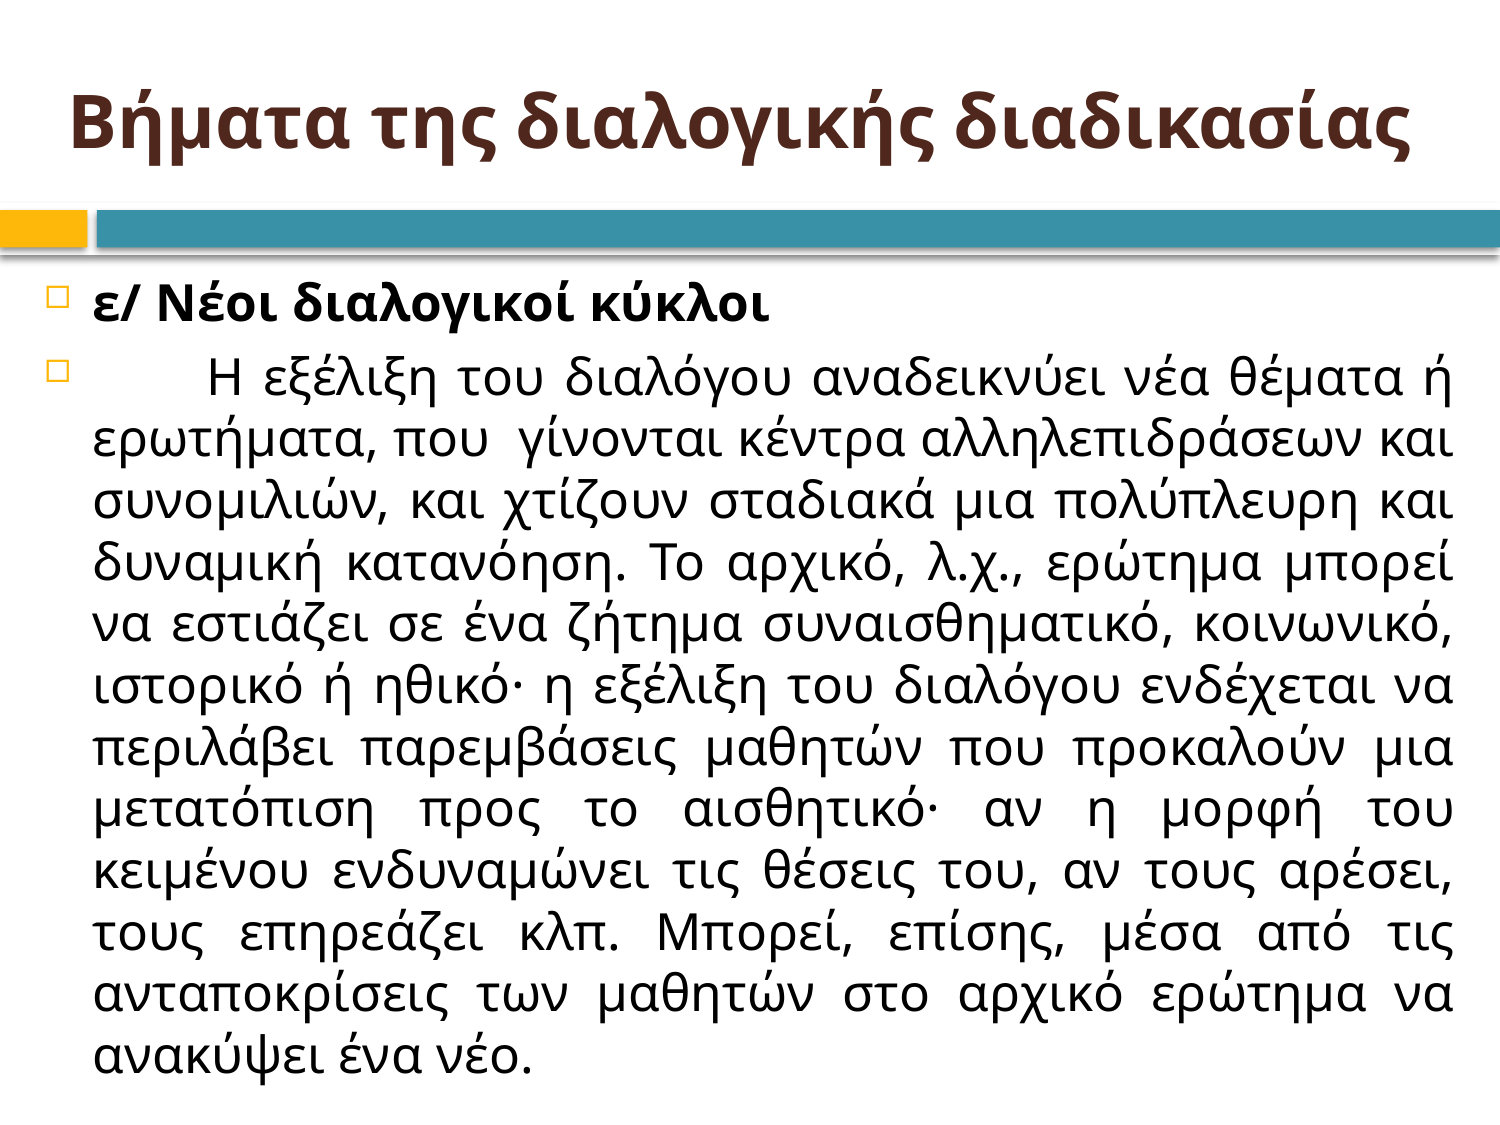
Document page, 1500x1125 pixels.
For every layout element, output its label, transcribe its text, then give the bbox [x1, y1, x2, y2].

list ε/ Νέοι διαλογικοί κύκλοι Η εξέλιξη του διαλόγου αναδεικνύει νέα θέματα ή ερωτήματα, που γίνονται κέντρα αλληλεπιδράσεων και συνομιλιών, και χτίζουν σταδιακά μια πολύπλευρη και δυναμική κατανόηση. Το αρχικό, λ.χ., ερώτημα μπορεί να εστιάζει σε ένα ζήτημα συναισθηματικό, κοινωνικό, ιστορικό ή ηθικό· η εξέλιξη του διαλόγου ενδέχεται να περιλάβει παρεμβάσεις μαθητών που προκαλούν μια μετατόπιση προς το αισθητικό· αν η μορφή του κειμένου ενδυναμώνει τις θέσεις του, αν τους αρέσει, τους επηρεάζει κλπ. Μπορεί, επίσης, μέσα από τις ανταποκρίσεις των μαθητών στο αρχικό ερώτημα να ανακύψει ένα νέο. [29, 262, 1471, 1094]
title Βήματα της διαλογικής διαδικασίας [53, 37, 1500, 200]
